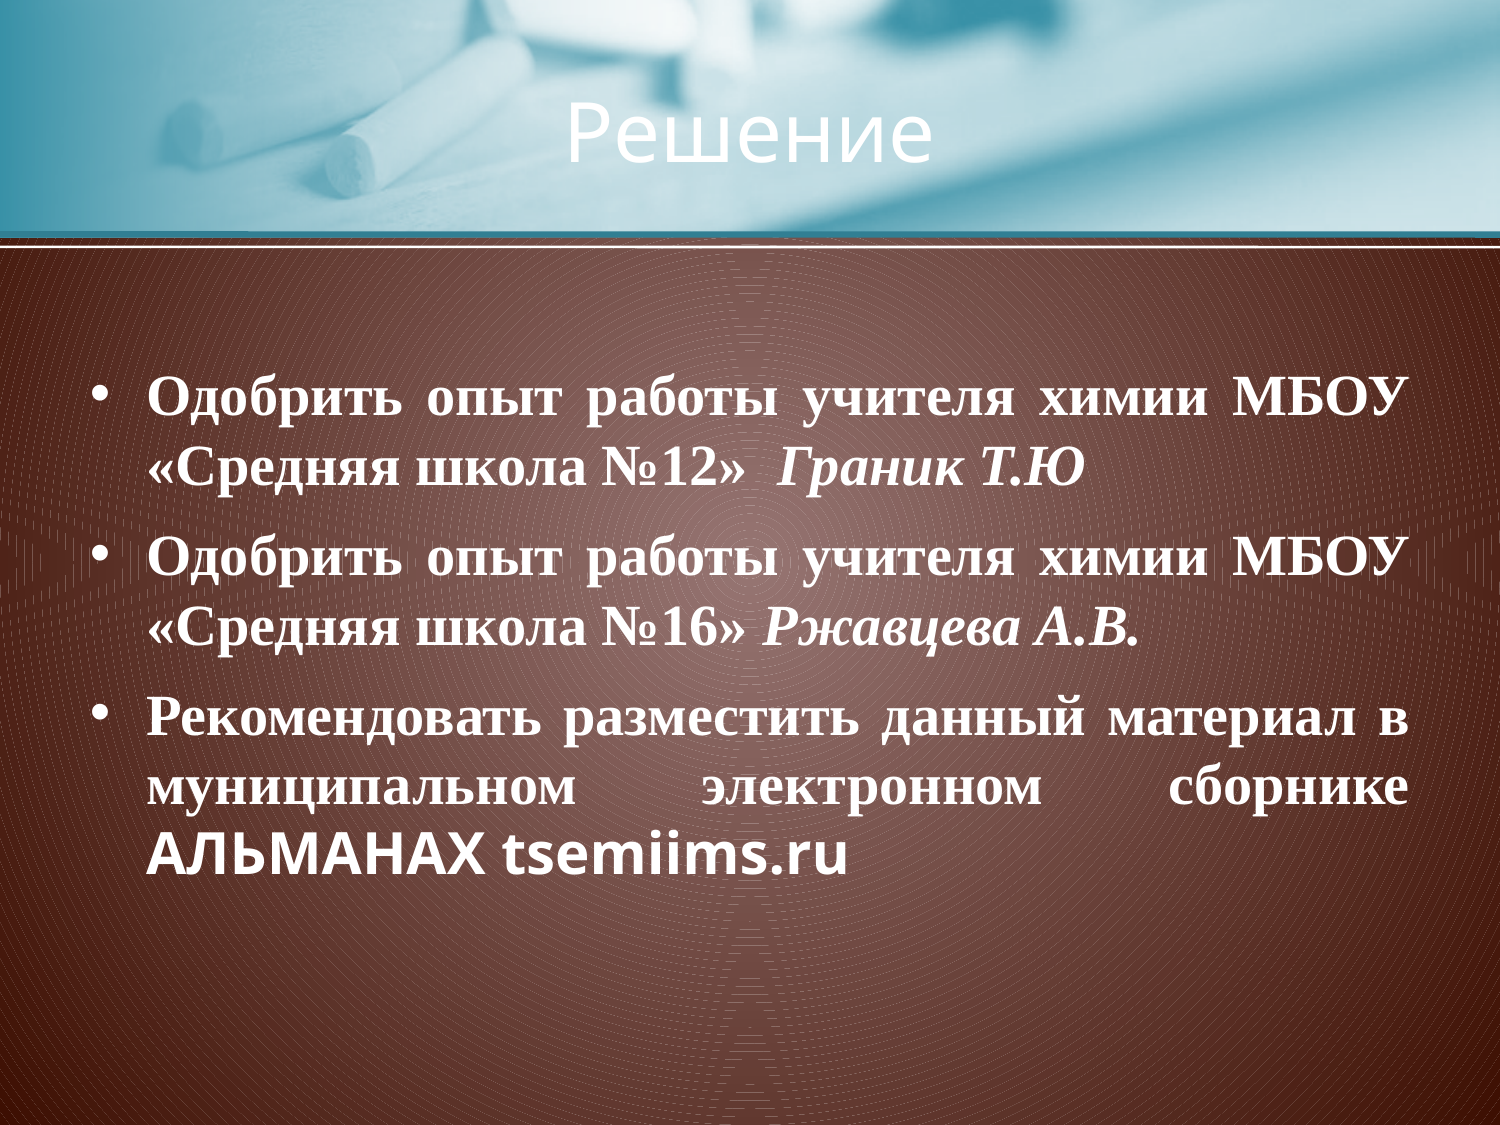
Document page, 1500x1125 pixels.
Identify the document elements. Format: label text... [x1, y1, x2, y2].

list Одобрить опыт работы учителя химии МБОУ «Средняя школа №12» Граник Т.Ю Одобрить опыт работы учителя химии МБОУ «Средняя школа №16» Ржавцева А.В. Рекомендовать разместить данный материал в муниципальном электронном сборнике АЛЬМАНАХ tsemiims.ru [75, 349, 1425, 922]
title Решение [75, 24, 1425, 233]
